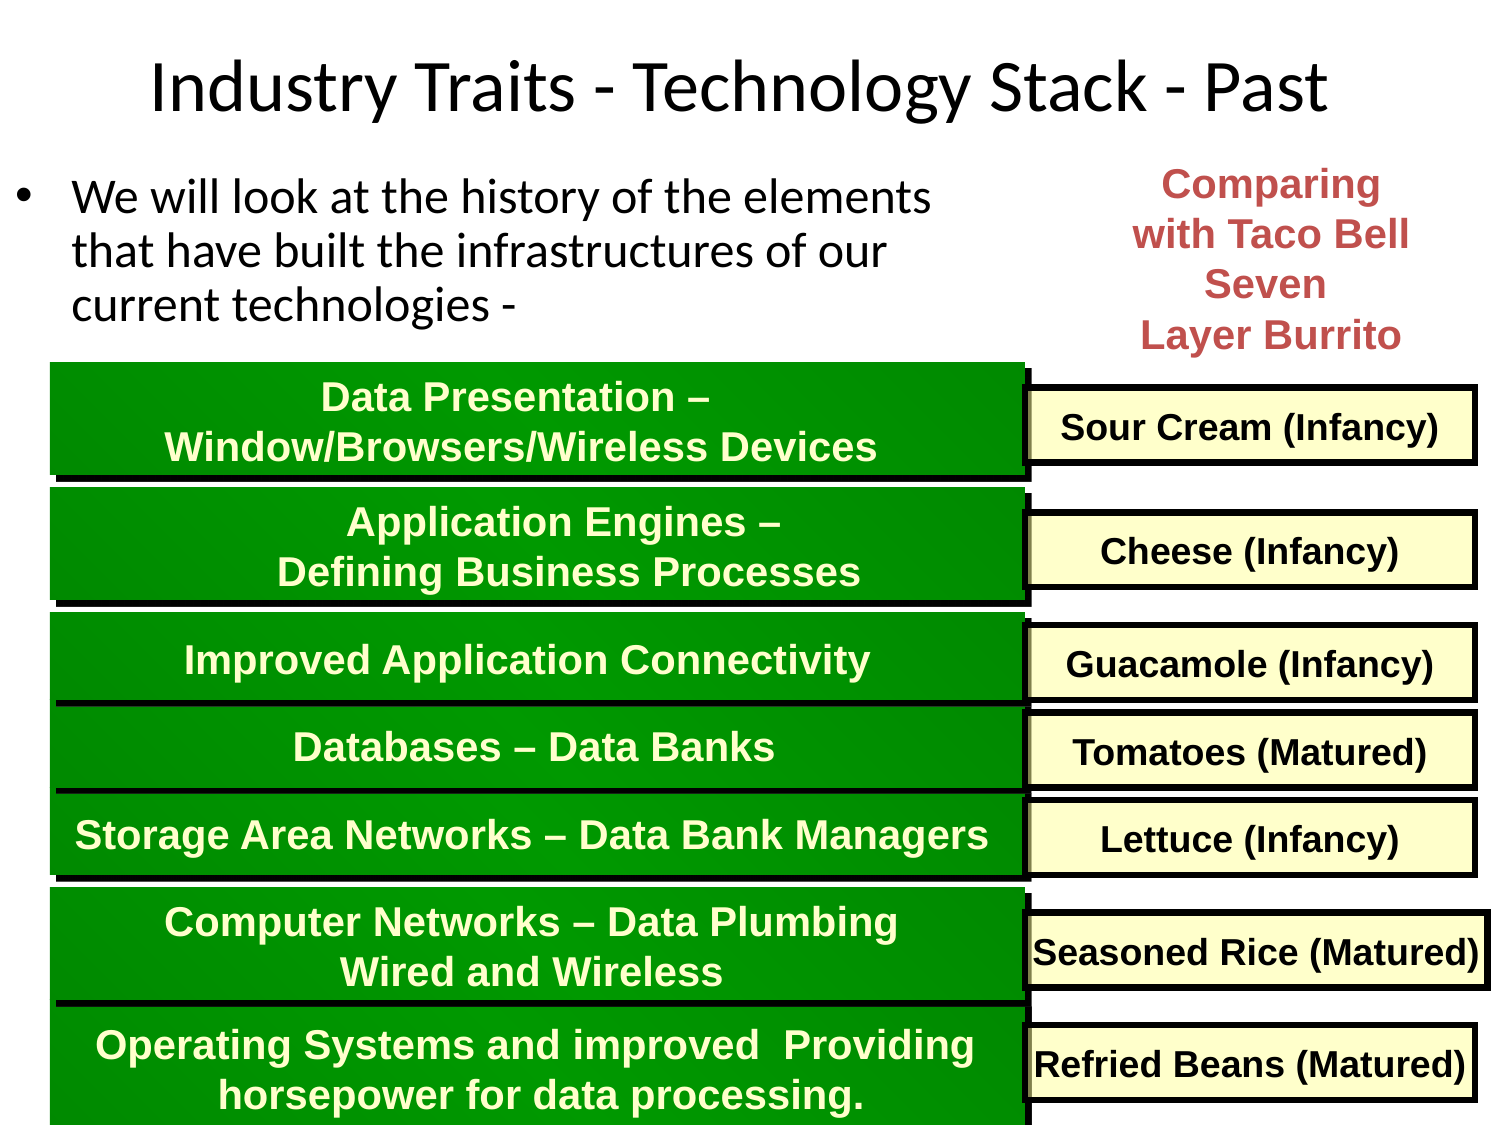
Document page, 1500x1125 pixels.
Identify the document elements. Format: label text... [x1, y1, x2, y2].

text_box Data Presentation – Window/Browsers/Wireless Devices [149, 362, 894, 478]
list We will look at the history of the elements that have built the infrastructures of our current technologies - [0, 162, 1025, 350]
text_box [49, 362, 149, 475]
text_box [894, 362, 1025, 475]
text_box Storage Area Networks – Data Bank Managers [59, 800, 1006, 866]
text_box Improved Application Connectivity [168, 624, 898, 691]
text_box Operating Systems and improved Providing horsepower for data processing. [79, 1009, 1003, 1125]
text_box Seasoned Rice (Matured) [1024, 912, 1488, 988]
text_box Application Engines – Defining Business Processes [261, 487, 877, 603]
text_box [49, 1000, 1025, 1125]
text_box [49, 887, 149, 1000]
title Industry Traits - Technology Stack - Past [37, 0, 1443, 163]
text_box Lettuce (Infancy) [1024, 799, 1475, 875]
text_box Databases – Data Banks [277, 712, 792, 778]
text_box [49, 700, 1025, 788]
text_box [915, 887, 1025, 1000]
text_box [49, 612, 1025, 700]
text_box Comparing with Taco Bell Seven Layer Burrito [1100, 149, 1443, 365]
text_box [877, 487, 1025, 600]
text_box Cheese (Infancy) [1024, 512, 1475, 588]
text_box Computer Networks – Data Plumbing Wired and Wireless [149, 887, 915, 1003]
text_box Sour Cream (Infancy) [1024, 387, 1475, 463]
text_box Tomatoes (Matured) [1024, 712, 1475, 788]
text_box [49, 487, 261, 600]
text_box Guacamole (Infancy) [1024, 624, 1475, 700]
text_box Refried Beans (Matured) [1024, 1024, 1475, 1100]
text_box [49, 788, 1025, 875]
